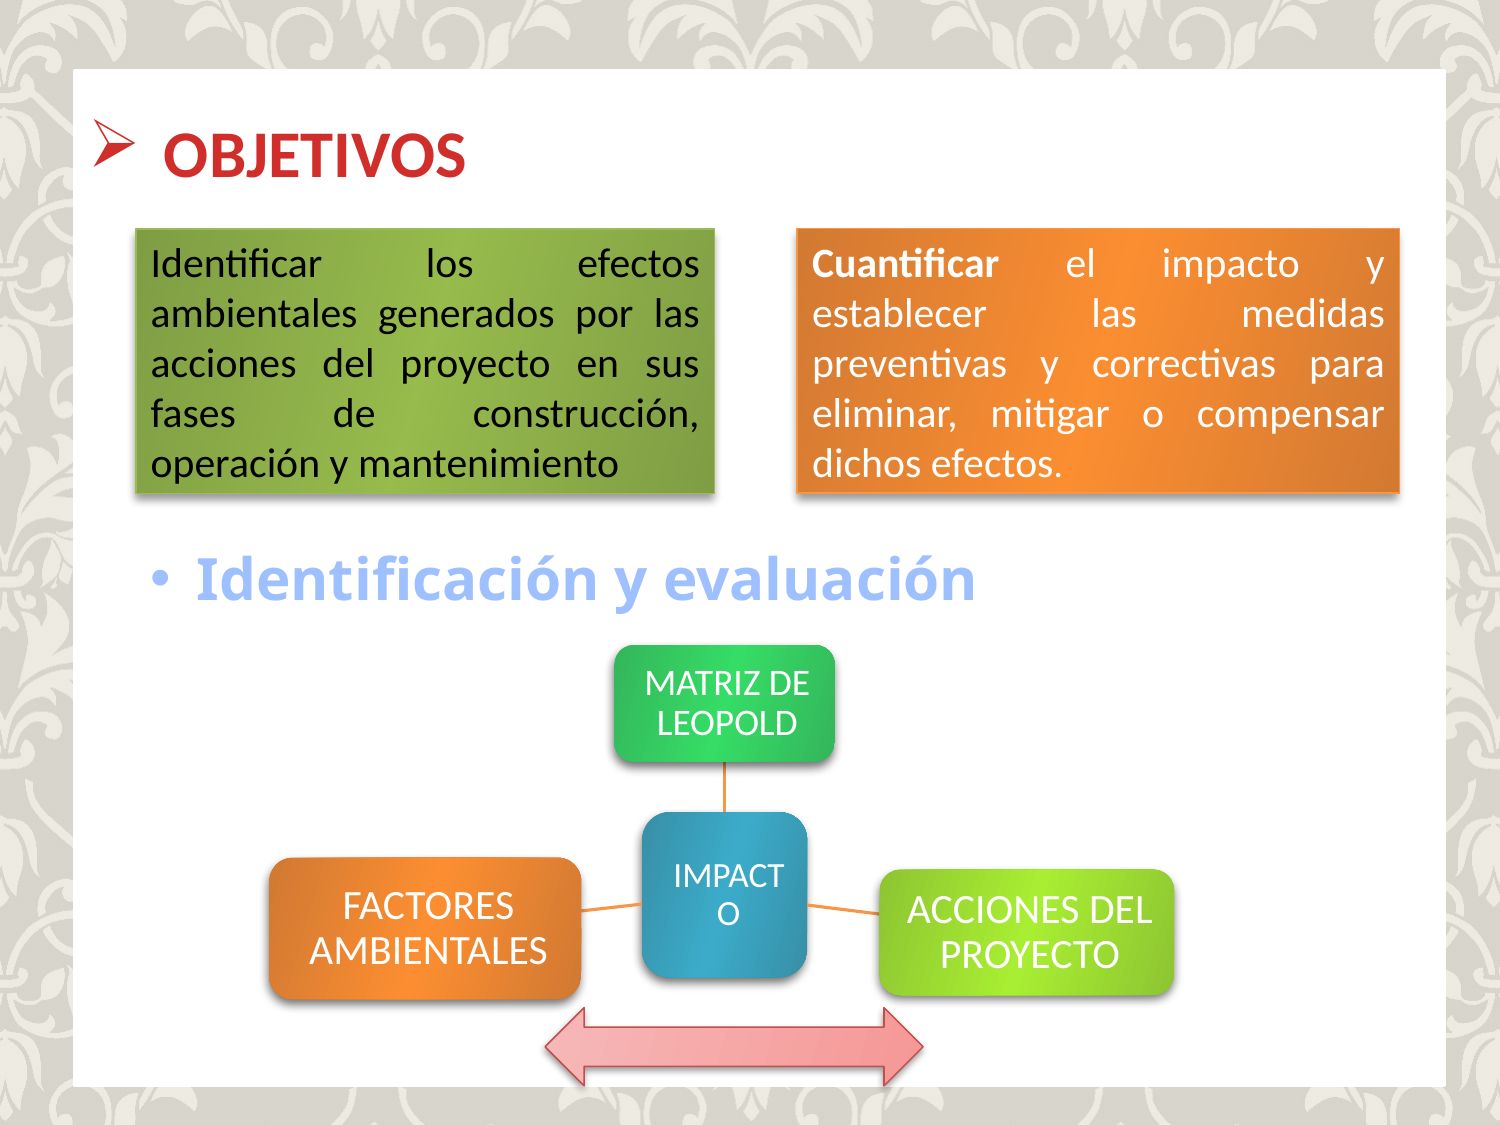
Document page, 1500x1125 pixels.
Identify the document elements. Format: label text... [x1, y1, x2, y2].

text_box OBJETIVOS [74, 103, 1445, 199]
text_box [10, 0, 673, 417]
text_box Cuantificar el impacto y establecer las medidas preventivas y correctivas para eliminar, mitigar o compensar dichos efectos. [796, 228, 1400, 494]
text_box identificación y evaluación de impactos ambientales [73, 69, 1446, 1087]
text_box Identificar los efectos ambientales generados por las acciones del proyecto en sus fases de construcción, operación y mantenimiento [135, 228, 715, 494]
text_box Identificación y evaluación [135, 534, 1306, 620]
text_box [265, 562, 1175, 1113]
